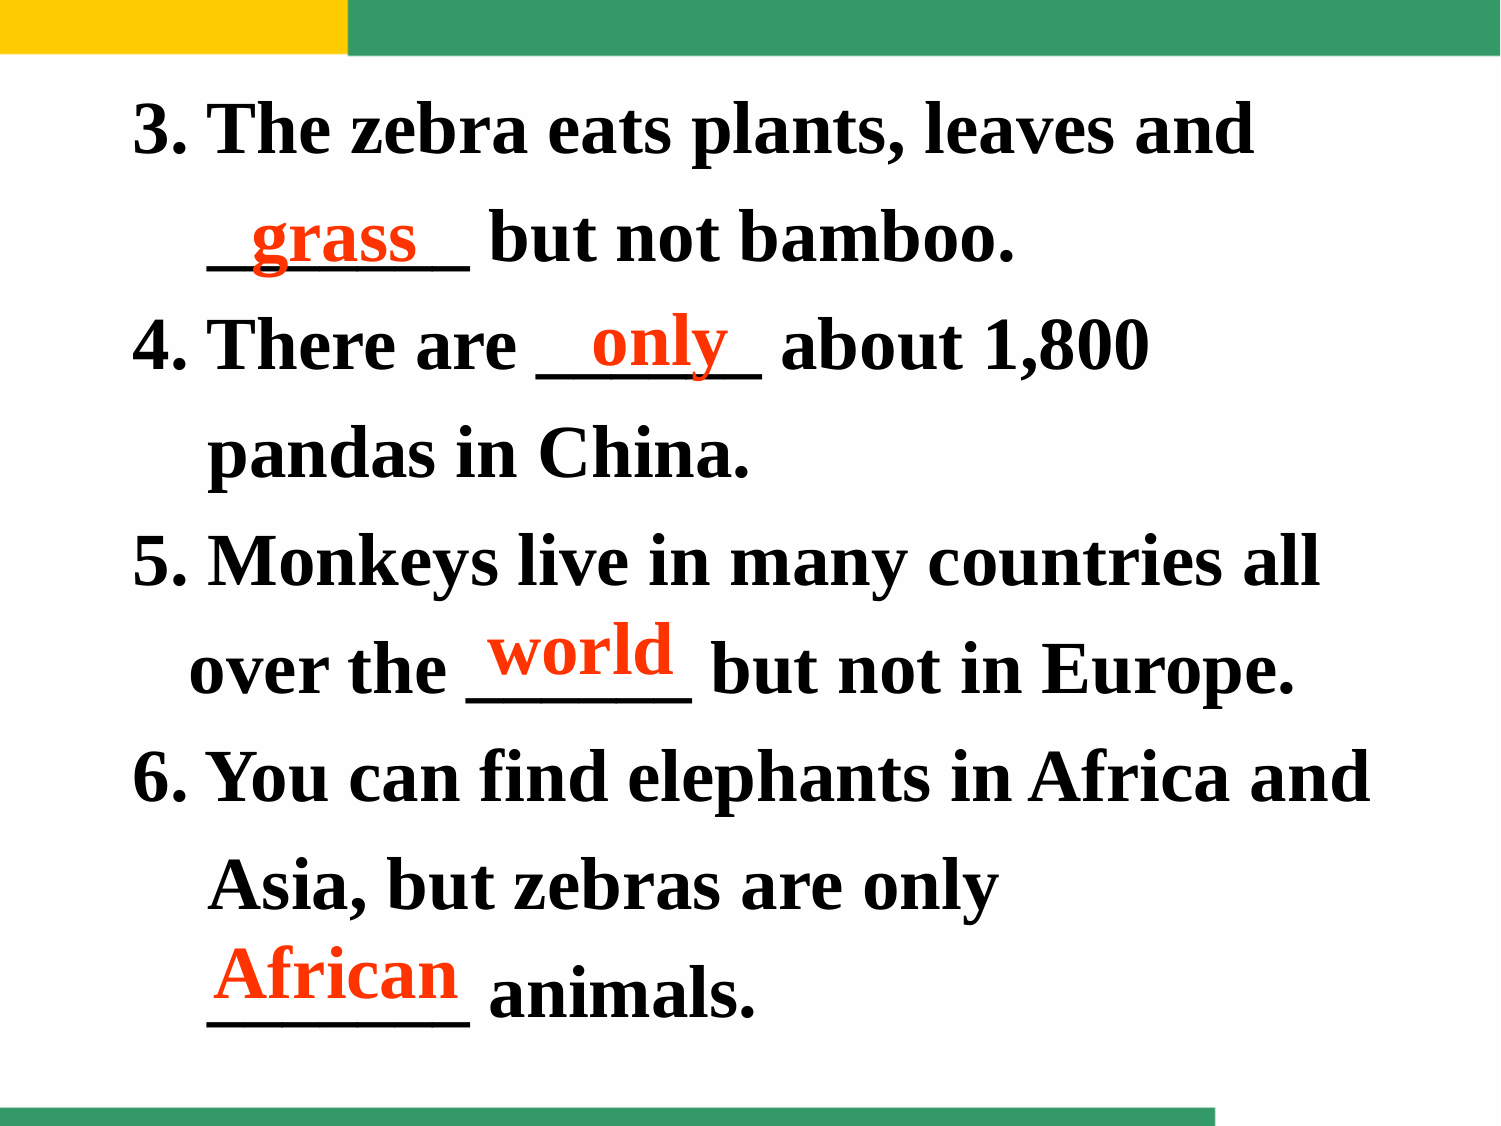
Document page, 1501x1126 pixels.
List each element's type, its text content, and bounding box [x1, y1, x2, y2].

text_box world [472, 592, 739, 697]
text_box only [577, 283, 802, 389]
text_box 3. The zebra eats plants, leaves and _______ but not bamboo. 4. There are ______ about 1,800 pandas in China. 5. Monkeys live in many countries all over the ______ but not in Europe. 6. You can find elephants in Africa and Asia, but zebras are only _______ animals. [117, 53, 1459, 1040]
picture [0, 0, 1501, 1126]
text_box African [198, 915, 557, 1021]
text_box grass [236, 178, 461, 284]
